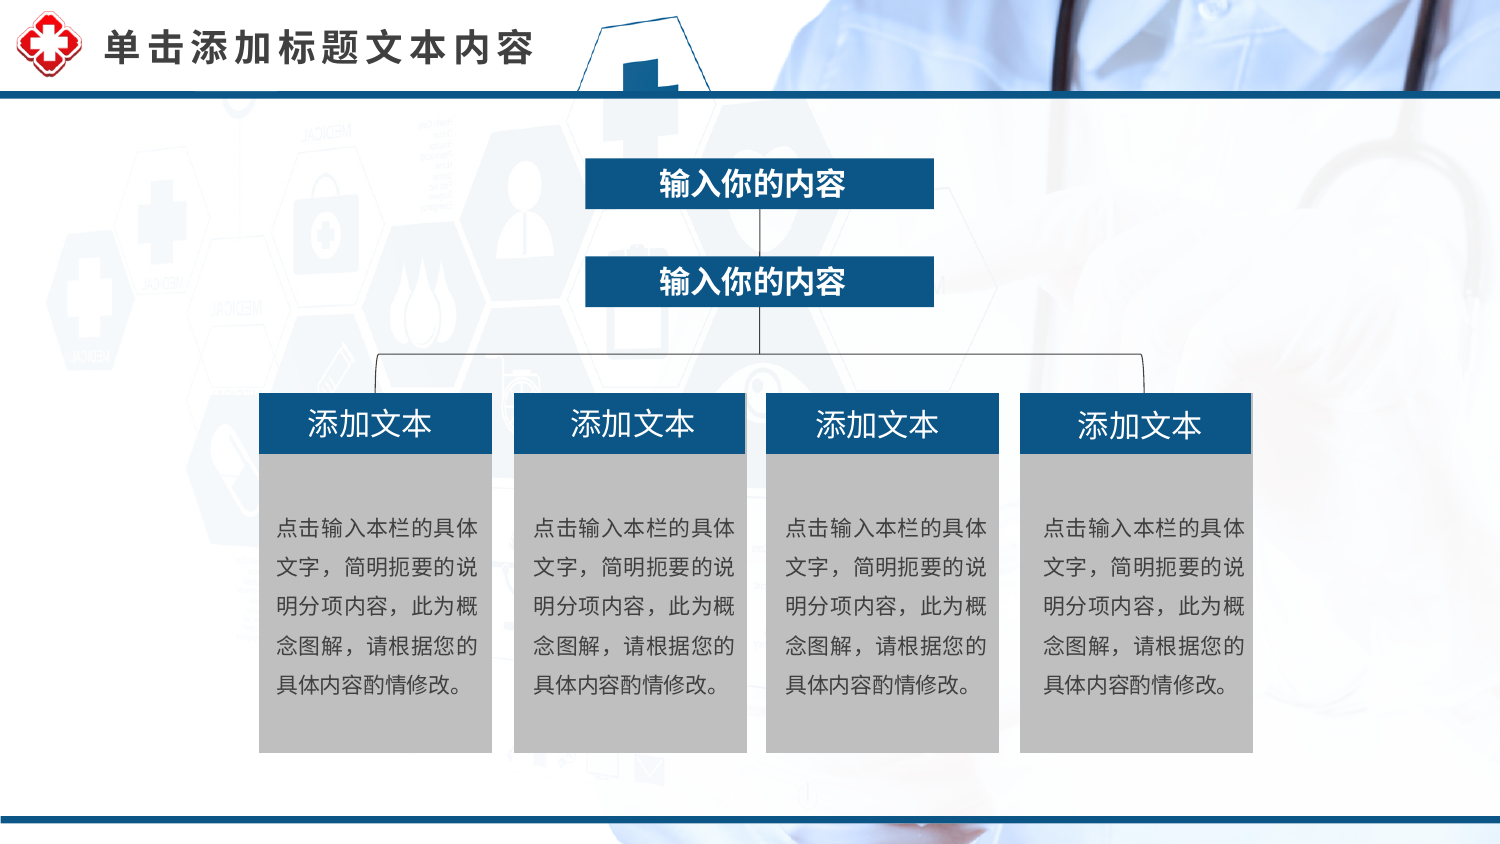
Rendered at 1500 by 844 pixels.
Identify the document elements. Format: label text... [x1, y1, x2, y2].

picture [278, 0, 1500, 91]
text_box 单击添加标题文本内容 [92, 18, 547, 75]
picture [0, 0, 194, 91]
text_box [258, 158, 1257, 753]
picture [0, 824, 1500, 844]
